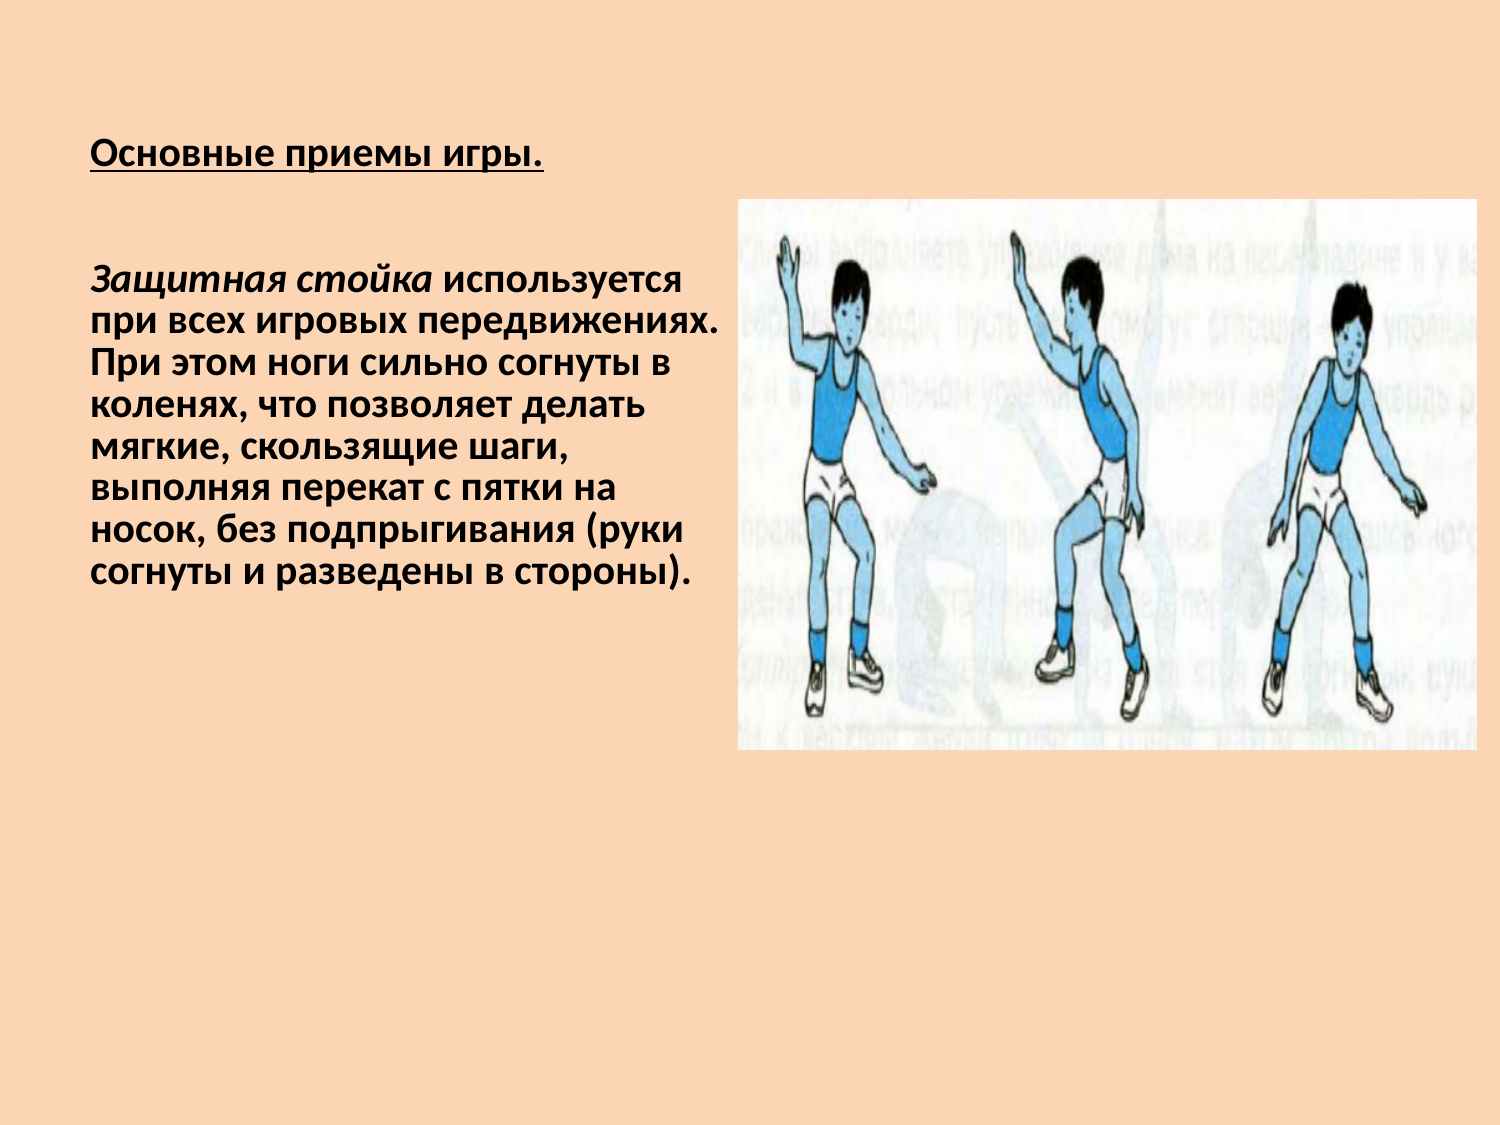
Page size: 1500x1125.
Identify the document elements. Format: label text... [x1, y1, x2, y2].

title Основные приемы игры. Защитная стойка используется при всех игровых передвижениях. При этом ноги сильно согнуты в коленях, что позволяет делать мягкие, скользящие шаги, выполняя перекат с пятки на носок, без подпрыгивания (руки согнуты и разведены в стороны). [75, 45, 739, 1020]
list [737, 198, 1477, 751]
